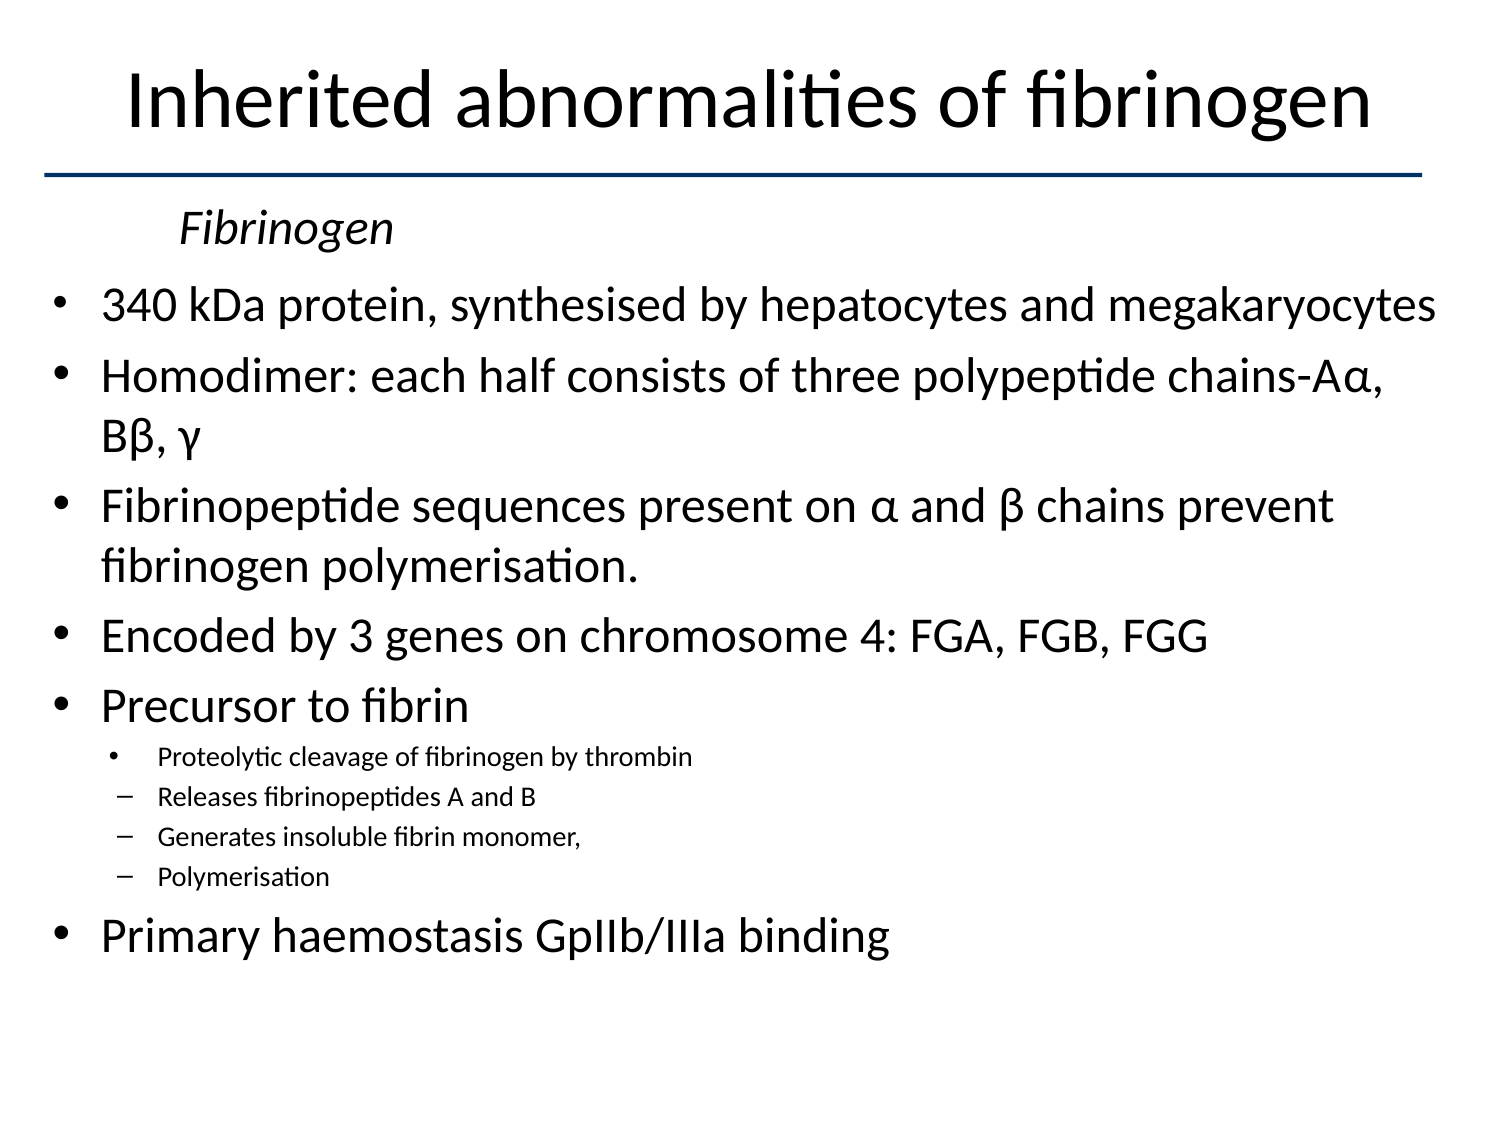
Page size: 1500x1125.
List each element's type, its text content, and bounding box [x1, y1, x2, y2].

list 340 kDa protein, synthesised by hepatocytes and megakaryocytes Homodimer: each half consists of three polypeptide chains-Aα, Bβ, γ Fibrinopeptide sequences present on α and β chains prevent fibrinogen polymerisation. Encoded by 3 genes on chromosome 4: FGA, FGB, FGG Precursor to fibrin Proteolytic cleavage of fibrinogen by thrombin Releases fibrinopeptides A and B Generates insoluble fibrin monomer, Polymerisation Primary haemostasis GpIIb/IIIa binding [37, 237, 1463, 1125]
text_box Fibrinogen [163, 187, 410, 263]
title Inherited abnormalities of fibrinogen [75, 0, 1425, 188]
